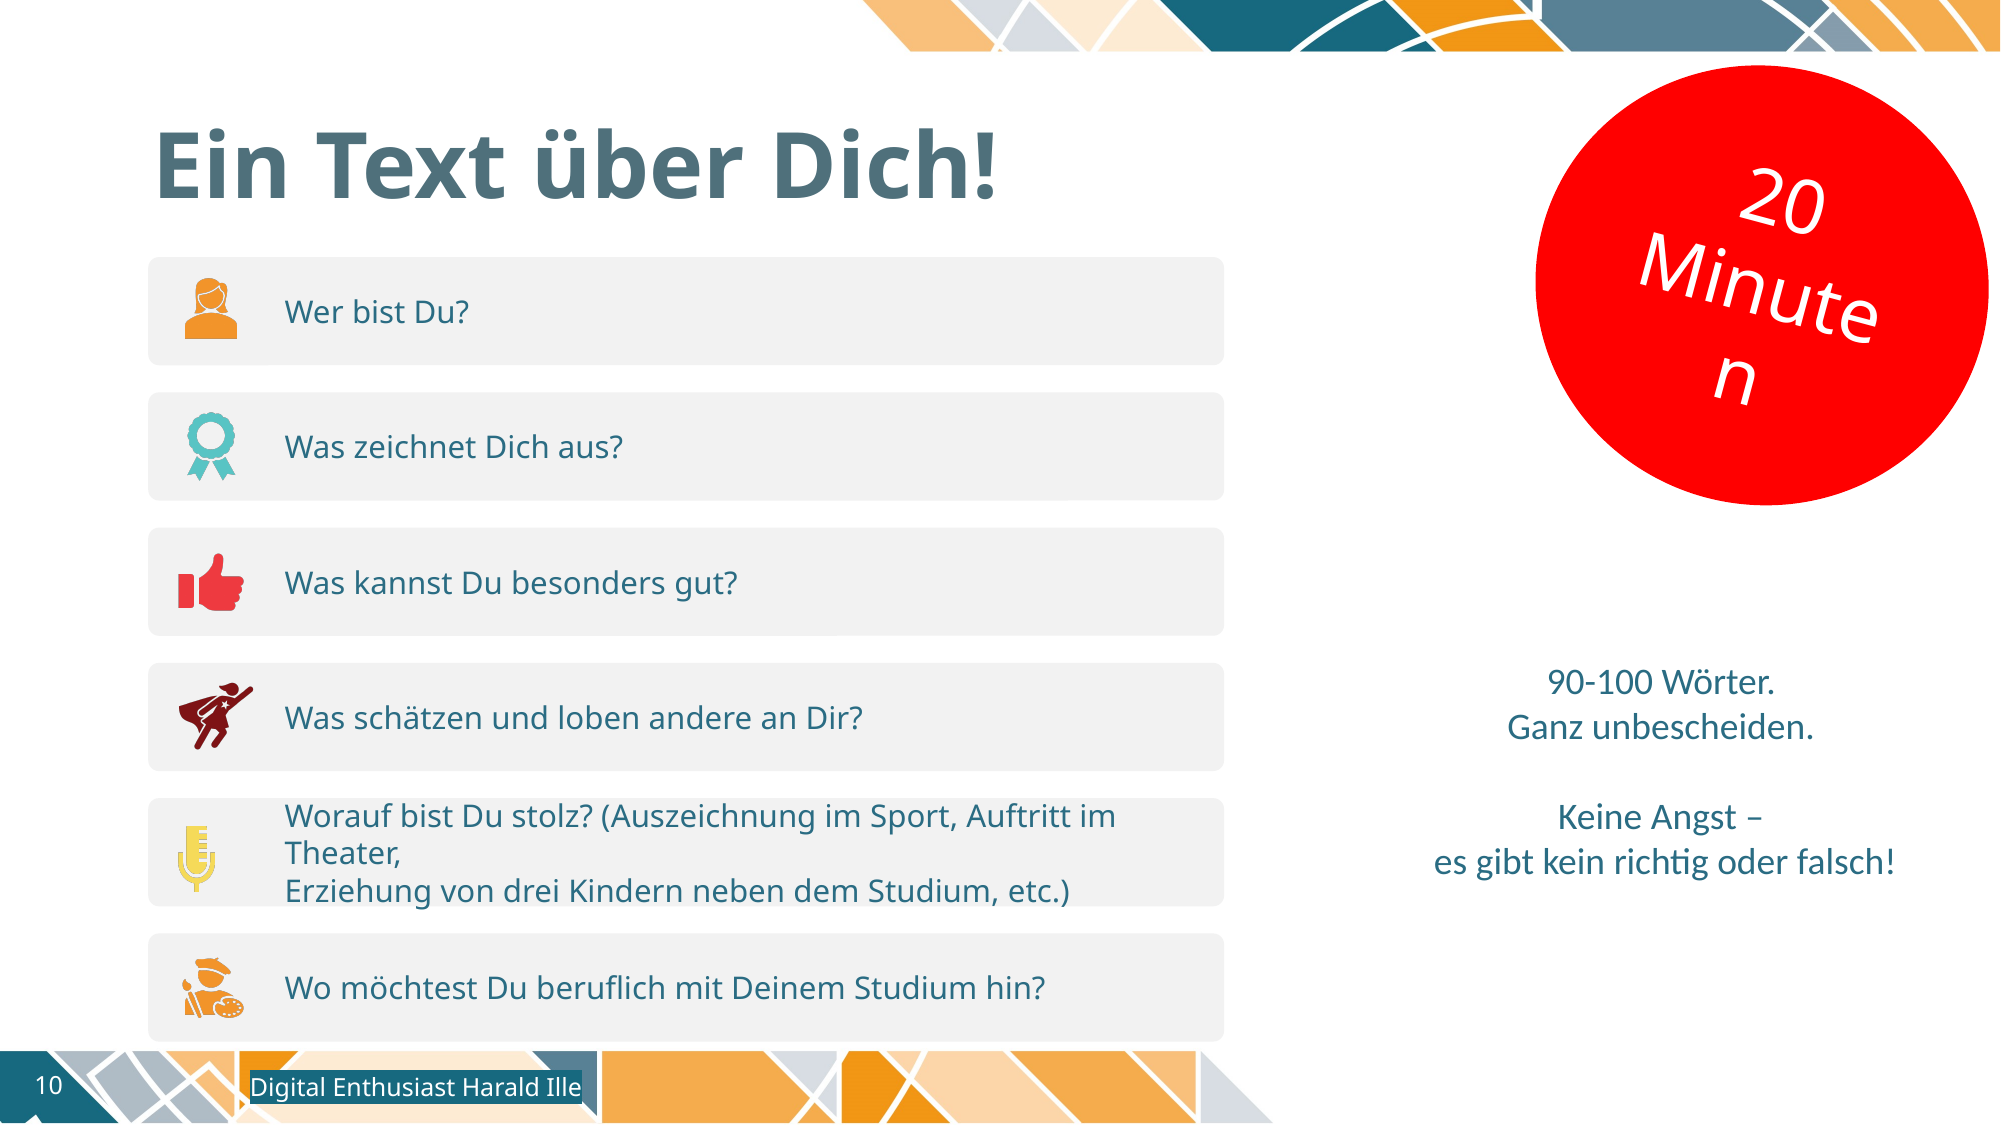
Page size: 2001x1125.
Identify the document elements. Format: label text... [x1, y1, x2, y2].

picture [0, 0, 2001, 1125]
slide_number 10 [19, 1056, 470, 1117]
text_box 20 Minuten [1534, 64, 1990, 507]
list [148, 256, 1225, 1042]
title Ein Text über Dich! [137, 59, 1863, 278]
footer Digital Enthusiast Harald Ille [470, 1056, 910, 1117]
text_box 90-100 Wörter. Ganz unbescheiden. Keine Angst – es gibt kein richtig oder falsch! [1290, 649, 1966, 890]
